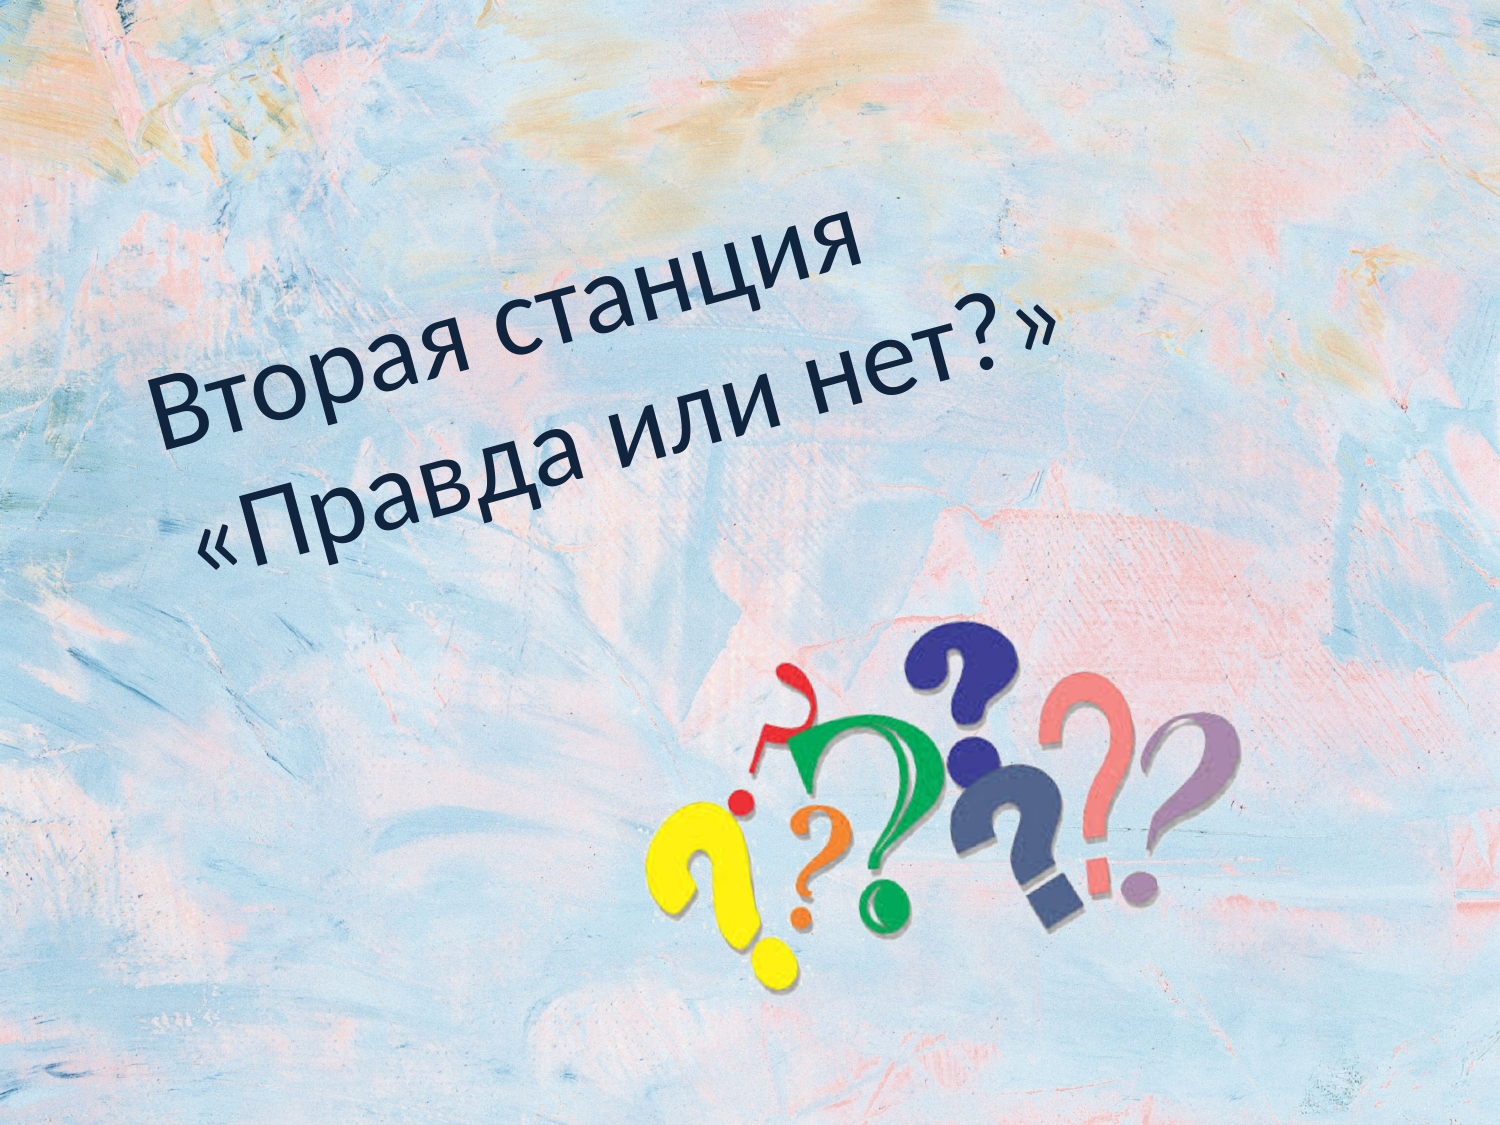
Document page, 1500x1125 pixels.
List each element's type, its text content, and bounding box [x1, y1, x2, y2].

picture [0, 0, 1500, 1125]
title Вторая станция «Правда или нет?» [128, 93, 1330, 691]
